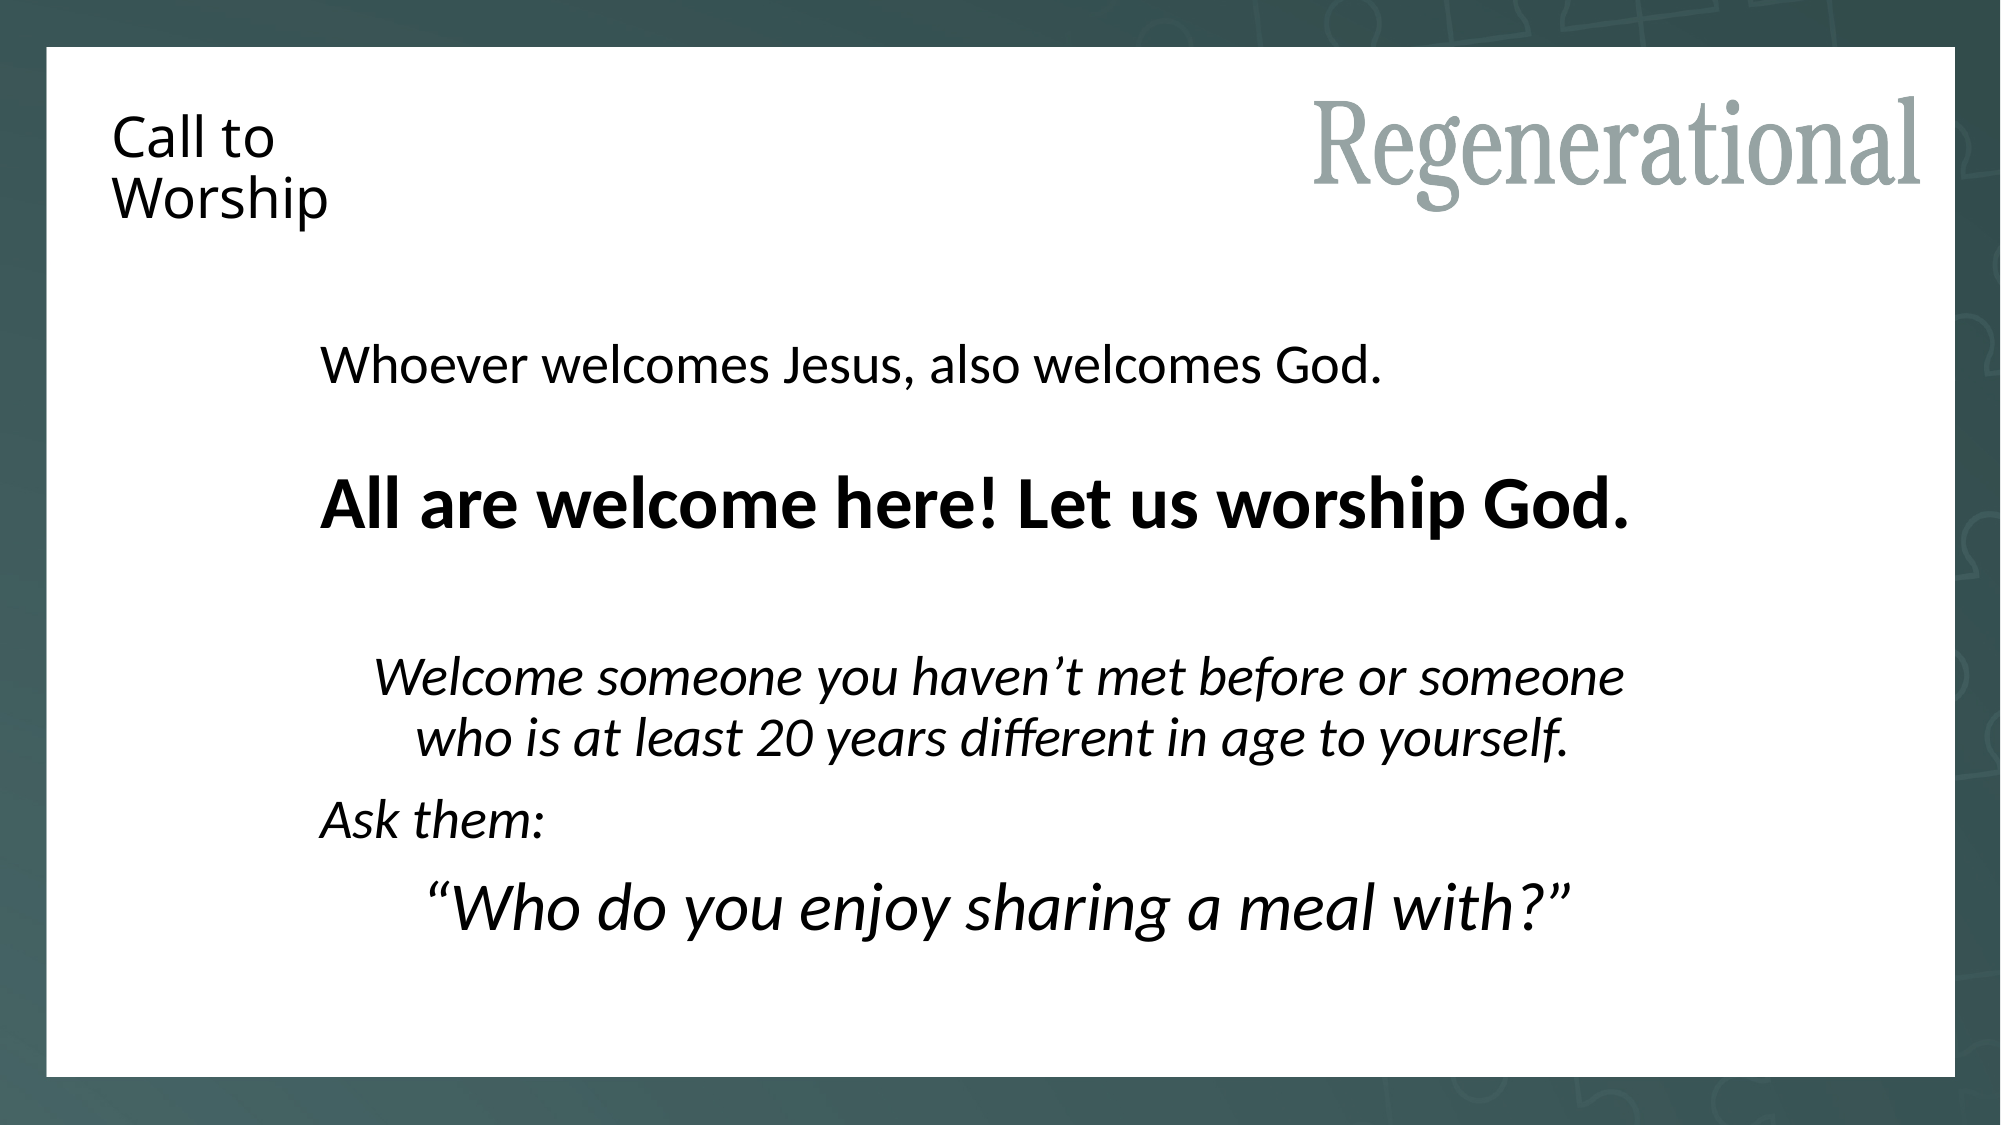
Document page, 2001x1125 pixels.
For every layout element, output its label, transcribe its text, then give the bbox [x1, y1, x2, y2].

picture [0, 0, 2001, 1125]
list Whoever welcomes Jesus, also welcomes God. All are welcome here! Let us worship God. Welcome someone you haven’t met before or someone who is at least 20 years different in age to yourself. Ask them: “Who do you enjoy sharing a meal with?” [304, 327, 1695, 1006]
text_box Call to Worship [96, 60, 525, 279]
